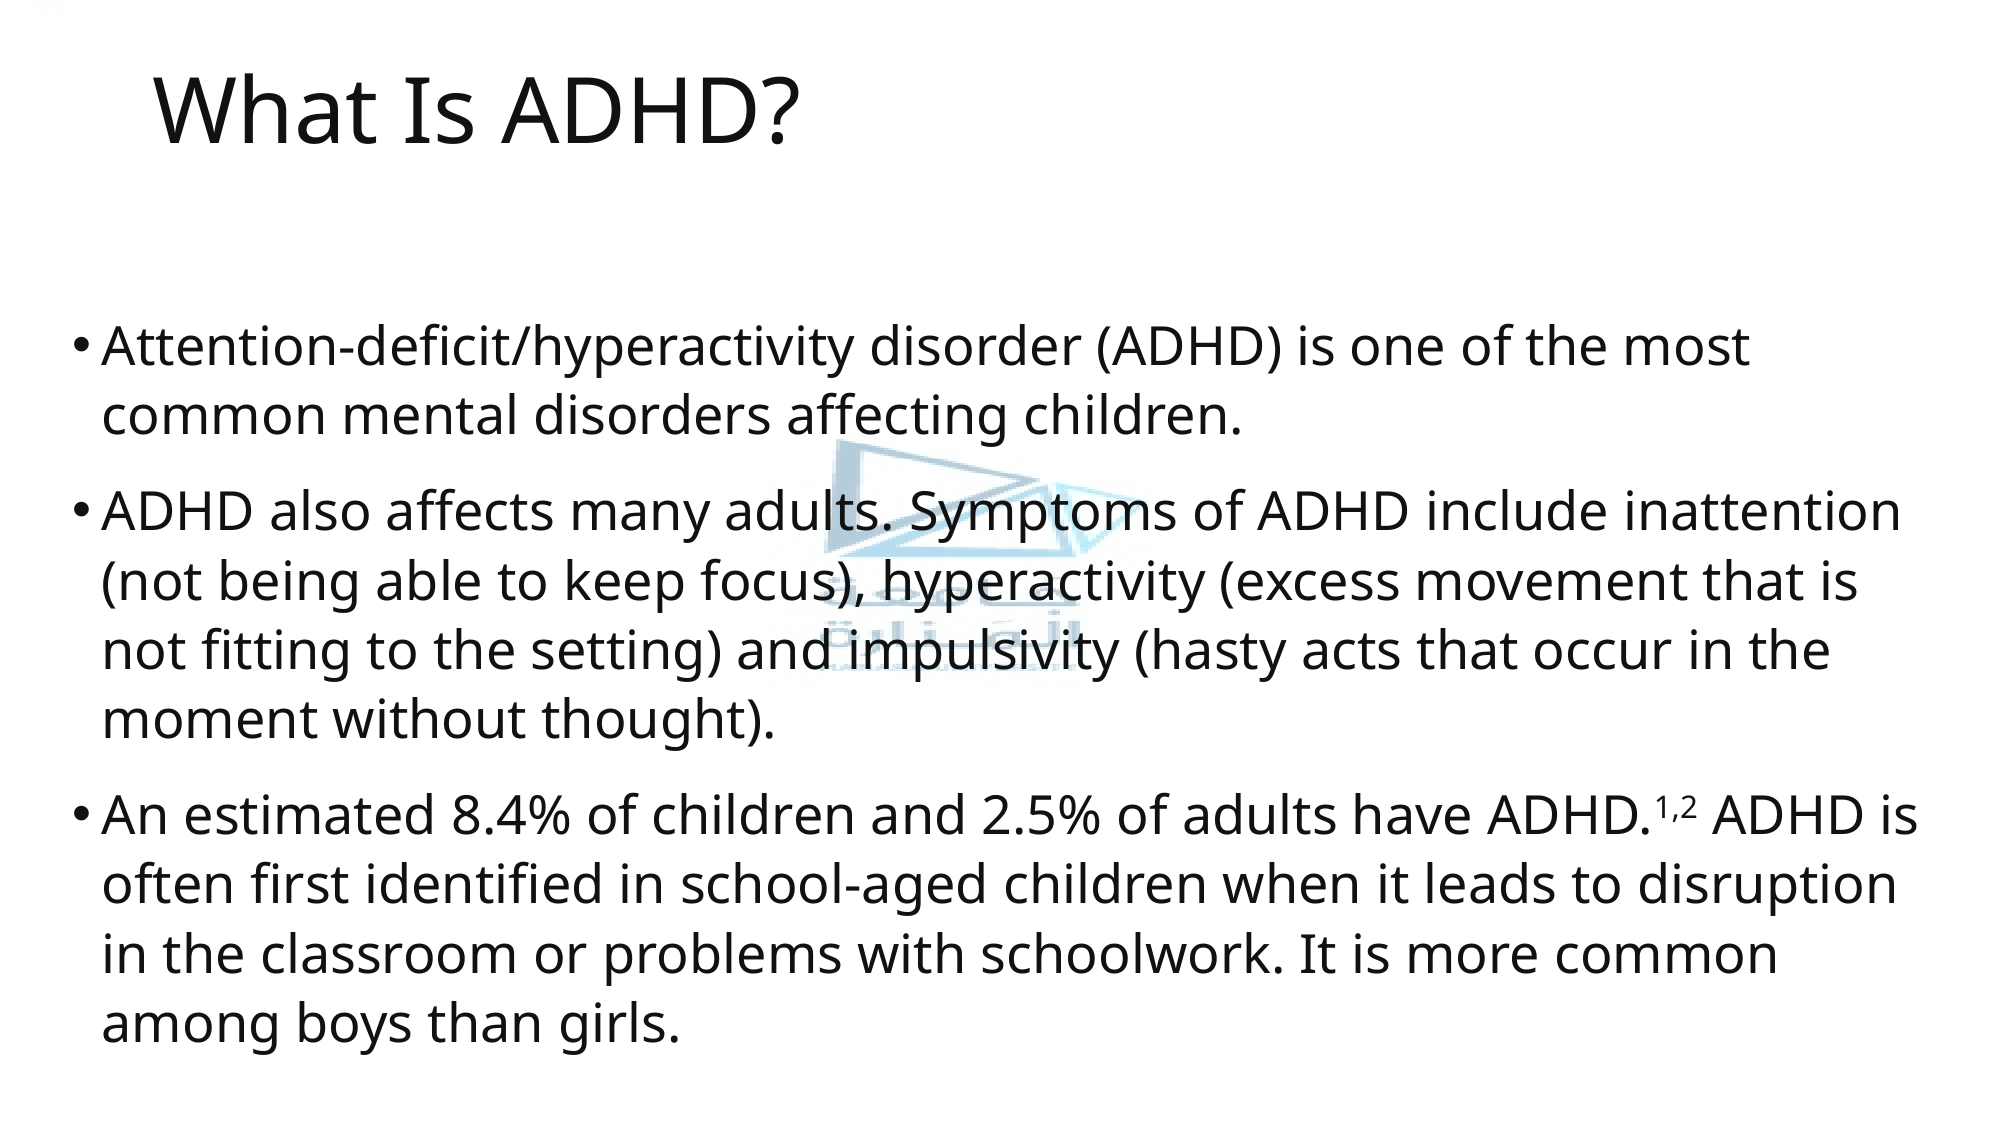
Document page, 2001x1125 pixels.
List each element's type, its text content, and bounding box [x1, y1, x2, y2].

title What Is ADHD? [137, 59, 1863, 278]
list Attention-deficit/hyperactivity disorder (ADHD) is one of the most common mental disorders affecting children. ADHD also affects many adults. Symptoms of ADHD include inattention (not being able to keep focus), hyperactivity (excess movement that is not fitting to the setting) and impulsivity (hasty acts that occur in the moment without thought). An estimated 8.4% of children and 2.5% of adults have ADHD.1,2 ADHD is often first identified in school-aged children when it leads to disruption in the classroom or problems with schoolwork. It is more common among boys than girls. [57, 299, 1949, 1066]
